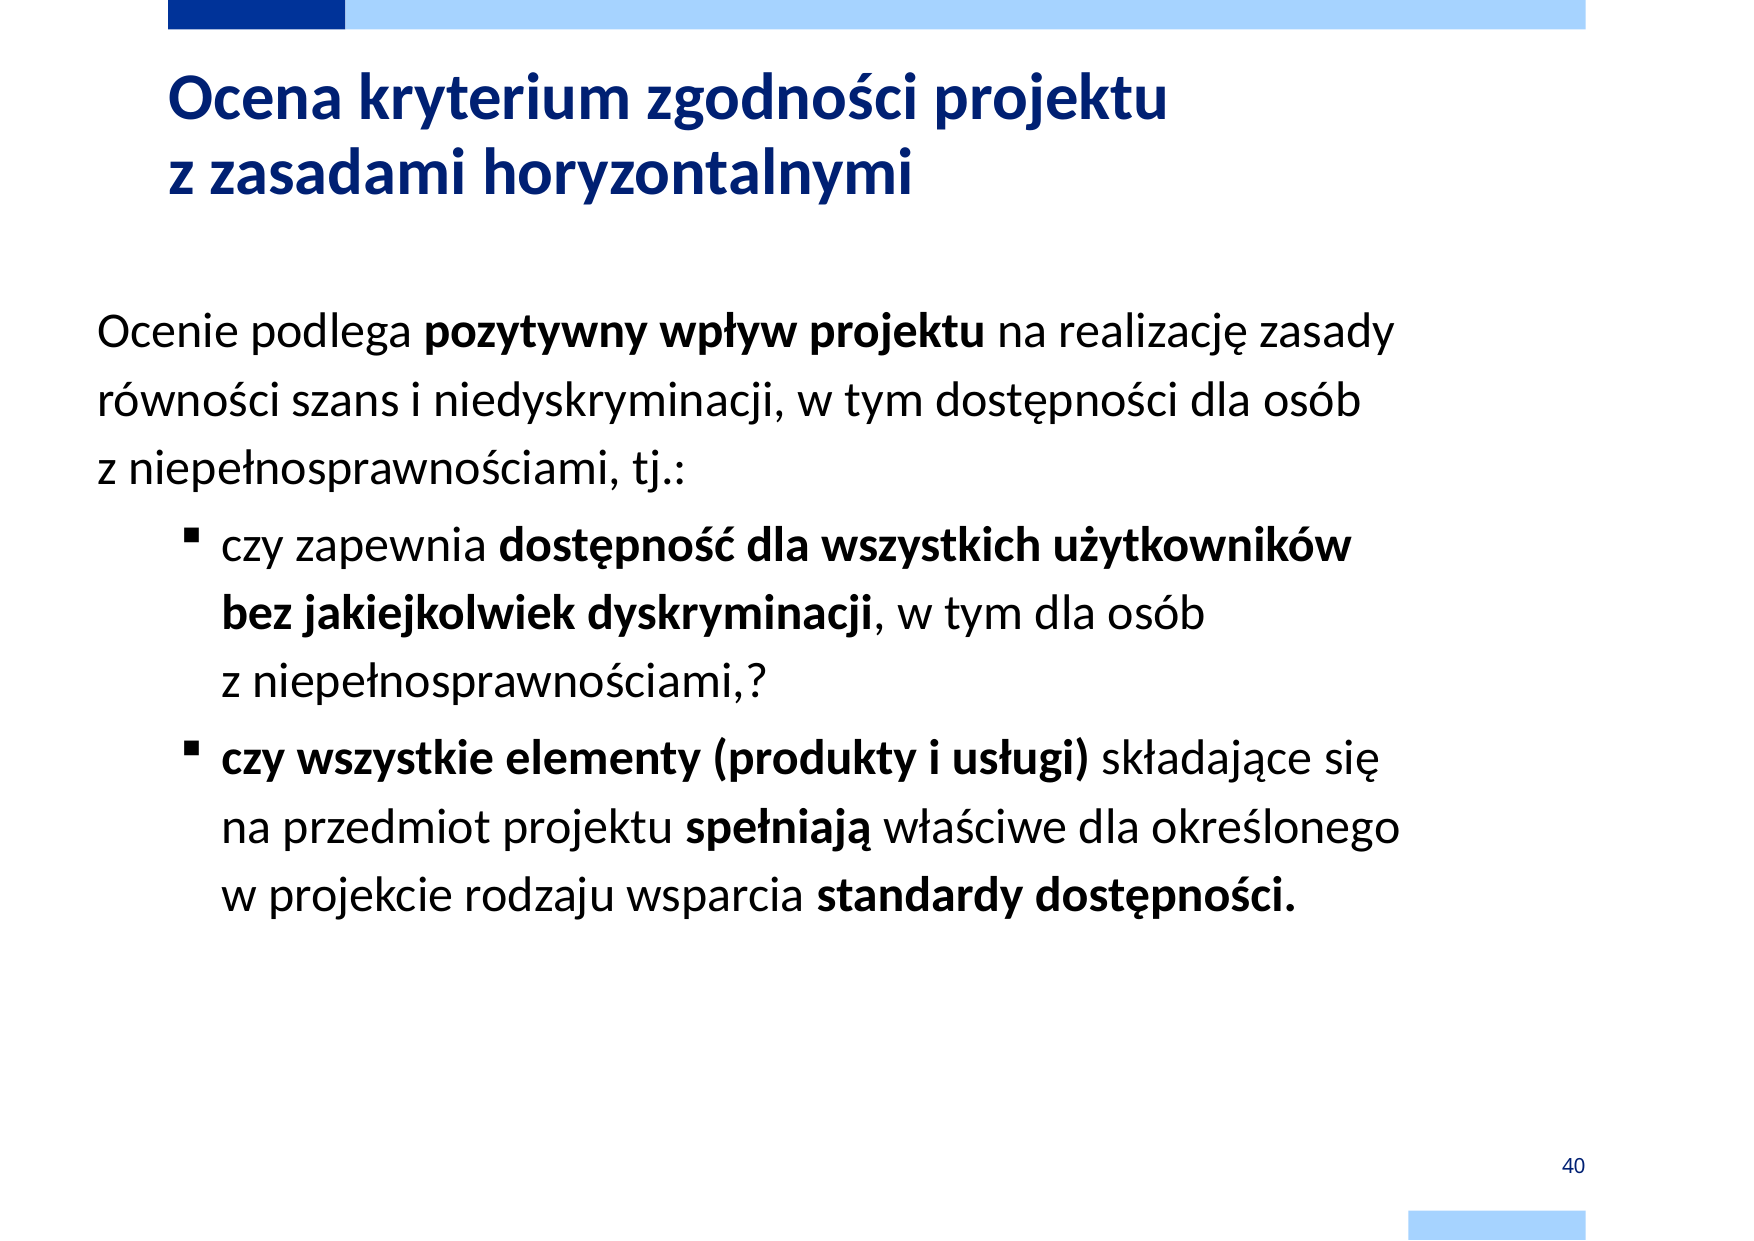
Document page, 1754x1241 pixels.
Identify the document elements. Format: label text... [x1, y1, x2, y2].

title Ocena kryterium zgodności projektu z zasadami horyzontalnymi [168, 57, 1675, 247]
list Ocenie podlega pozytywny wpływ projektu na realizację zasady równości szans i niedyskryminacji, w tym dostępności dla osób z niepełnosprawnościami, tj.: czy zapewnia dostępność dla wszystkich użytkowników bez jakiejkolwiek dyskryminacji, w tym dla osób z niepełnosprawnościami,? czy wszystkie elementy (produkty i usługi) składające się na przedmiot projektu spełniają właściwe dla określonego w projekcie rodzaju wsparcia standardy dostępności. [97, 289, 1586, 963]
slide_number 40 [1408, 1151, 1586, 1182]
